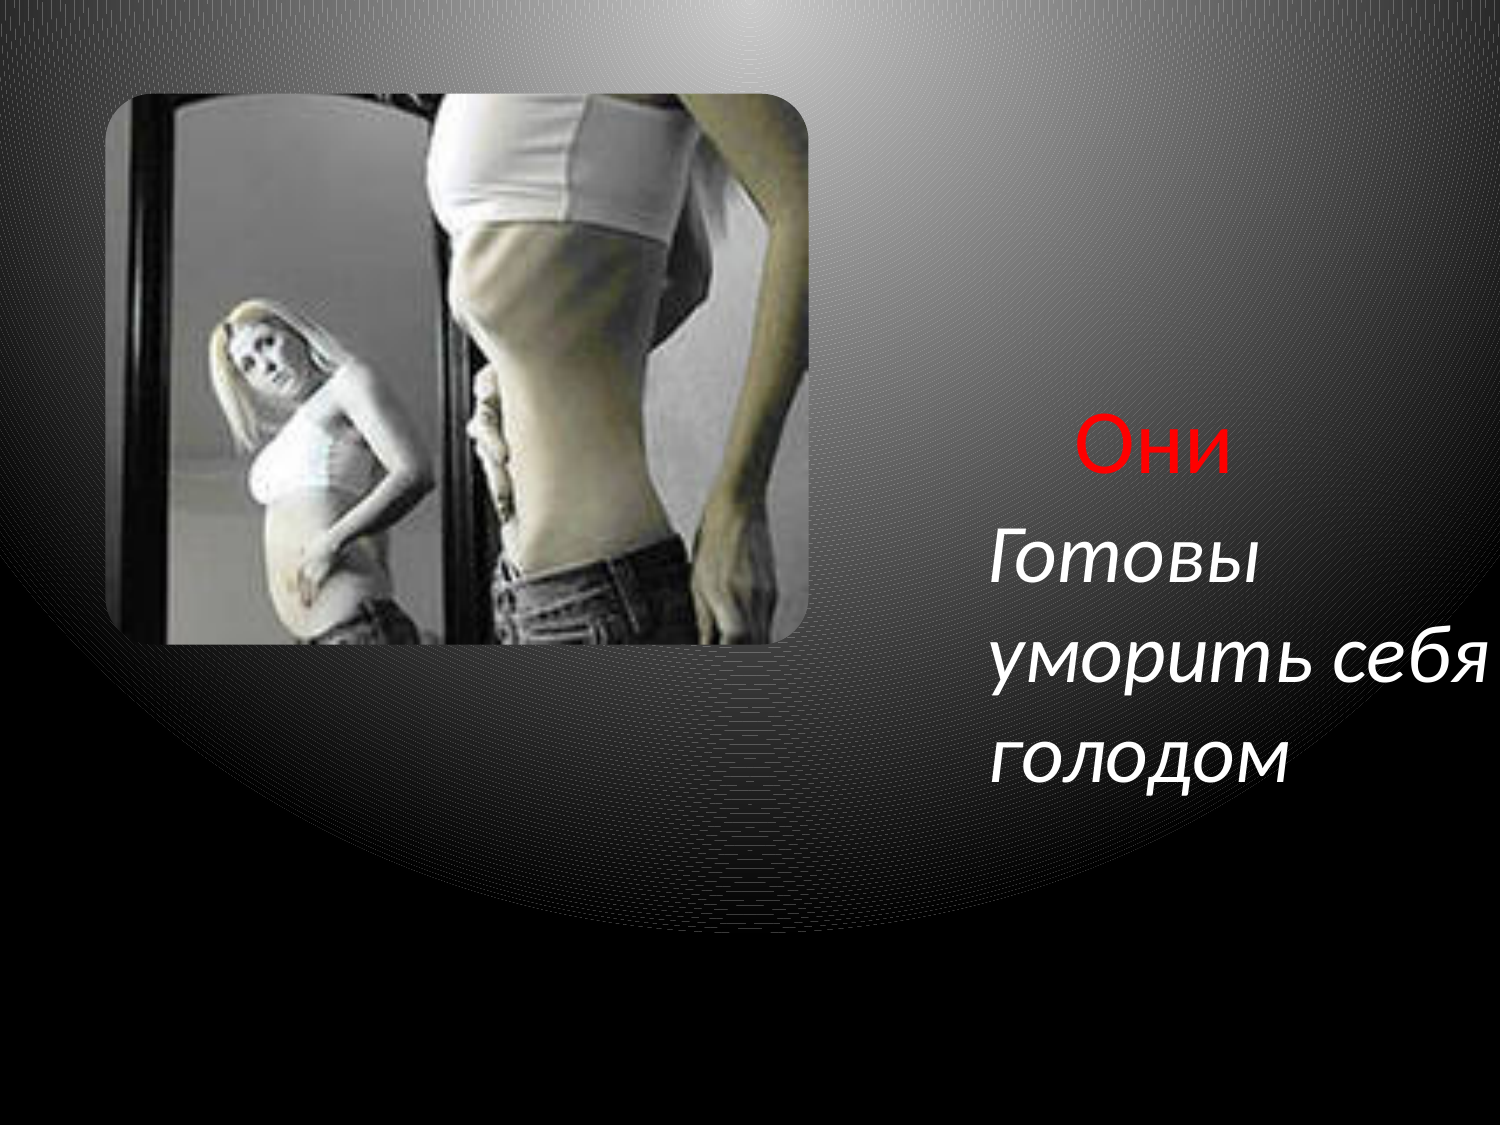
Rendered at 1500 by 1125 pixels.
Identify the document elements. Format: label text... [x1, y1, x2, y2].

text_box Готовы уморить себя голодом [972, 492, 1500, 807]
picture [105, 93, 809, 645]
text_box Они [925, 374, 1383, 500]
